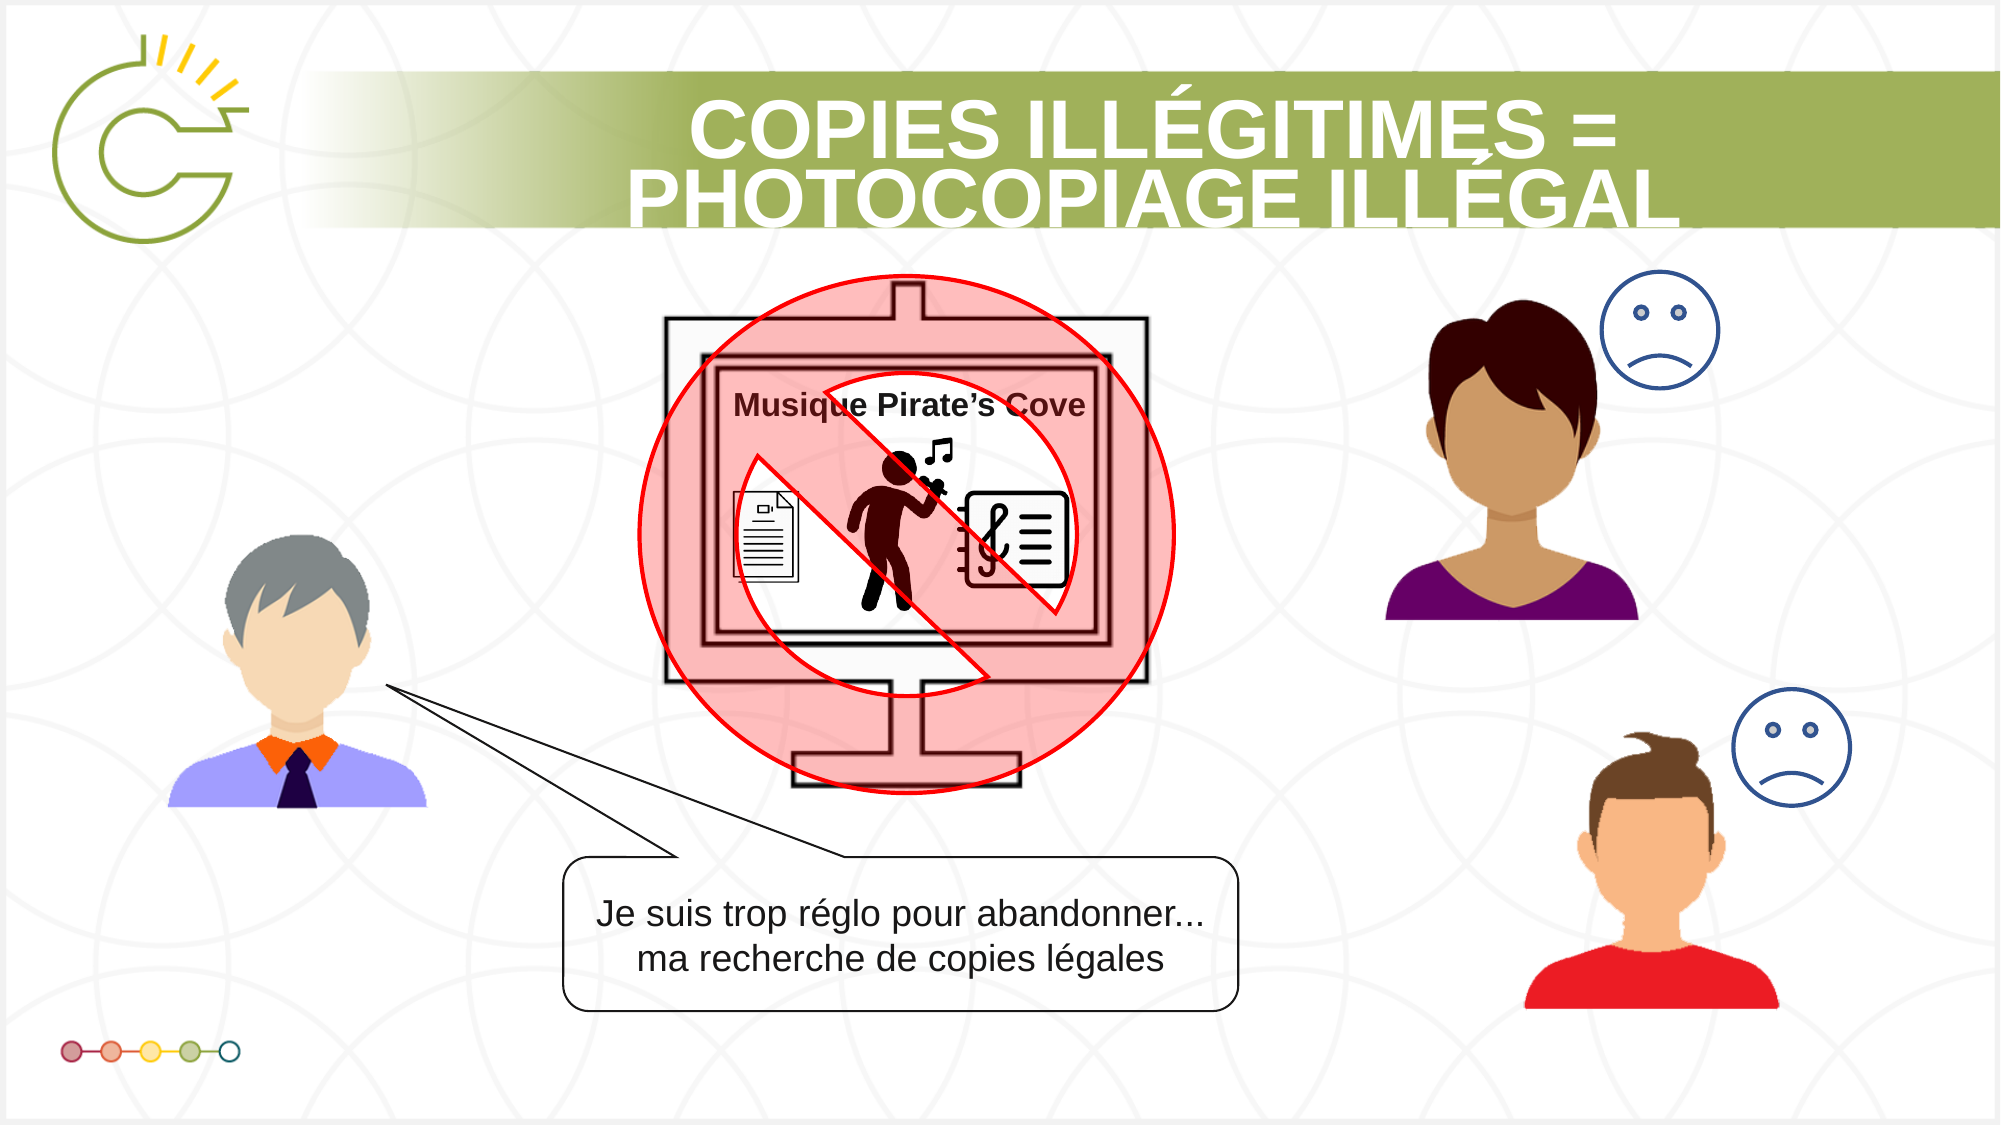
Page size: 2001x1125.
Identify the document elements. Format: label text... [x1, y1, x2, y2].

text_box Je suis trop réglo pour abandonner... ma recherche de copies légales [563, 870, 1239, 1012]
title COPIES ILLÉGITIMES = PHOTOCOPIAGE ILLÉGAL [442, 95, 1867, 249]
text_box Je suis trop réglo pour abandonner... ma recherche de copies légales [468, 715, 539, 776]
text_box [1818, 695, 1851, 800]
text_box [1618, 271, 1719, 387]
picture [0, 0, 2001, 1125]
